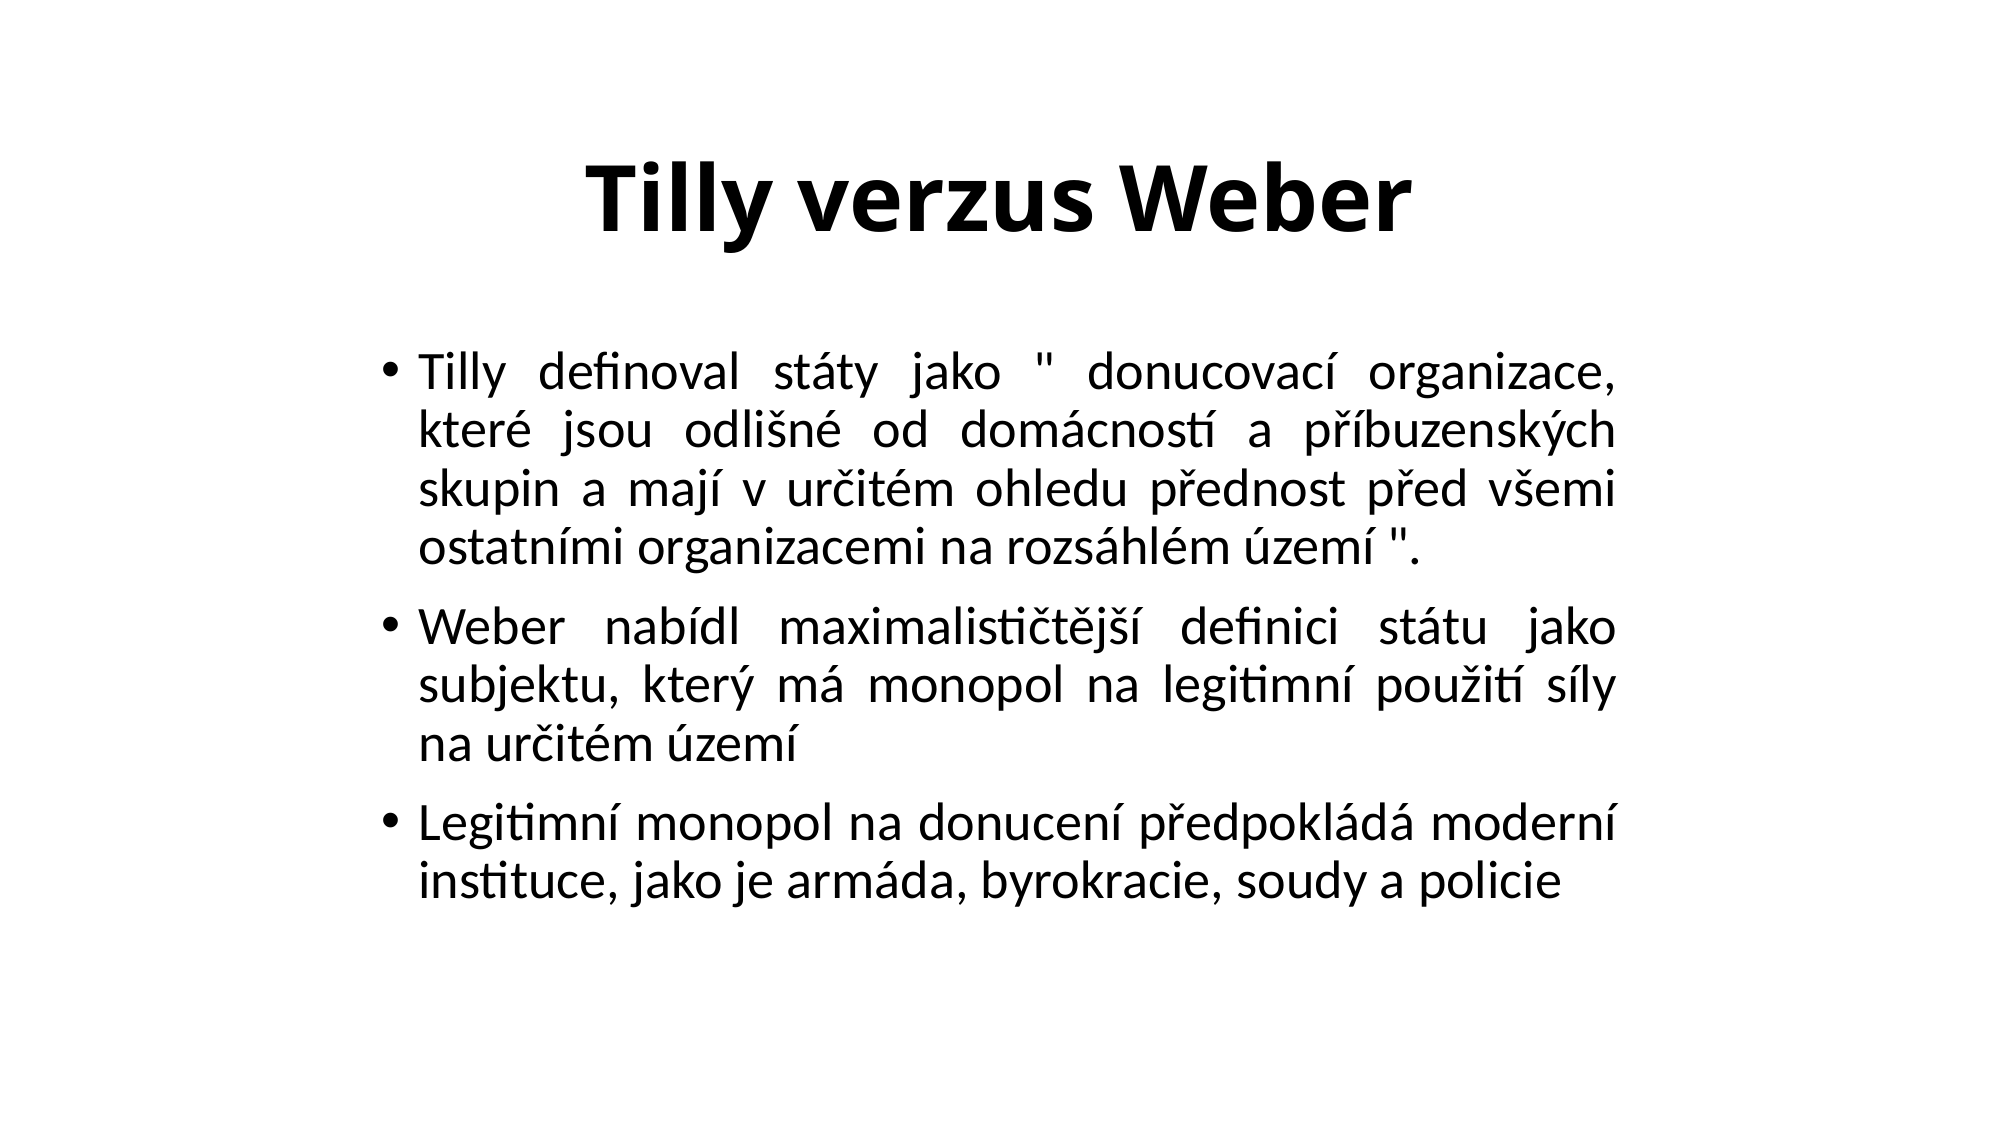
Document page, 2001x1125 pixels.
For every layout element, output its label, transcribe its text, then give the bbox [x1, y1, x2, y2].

title Tilly verzus Weber [366, 103, 1634, 299]
list Tilly definoval státy jako " donucovací organizace, které jsou odlišné od domácností a příbuzenských skupin a mají v určitém ohledu přednost před všemi ostatními organizacemi na rozsáhlém území ". Weber nabídl maximalističtější definici státu jako subjektu, který má monopol na legitimní použití síly na určitém území Legitimní monopol na donucení předpokládá moderní instituce, jako je armáda, byrokracie, soudy a policie [366, 335, 1634, 984]
